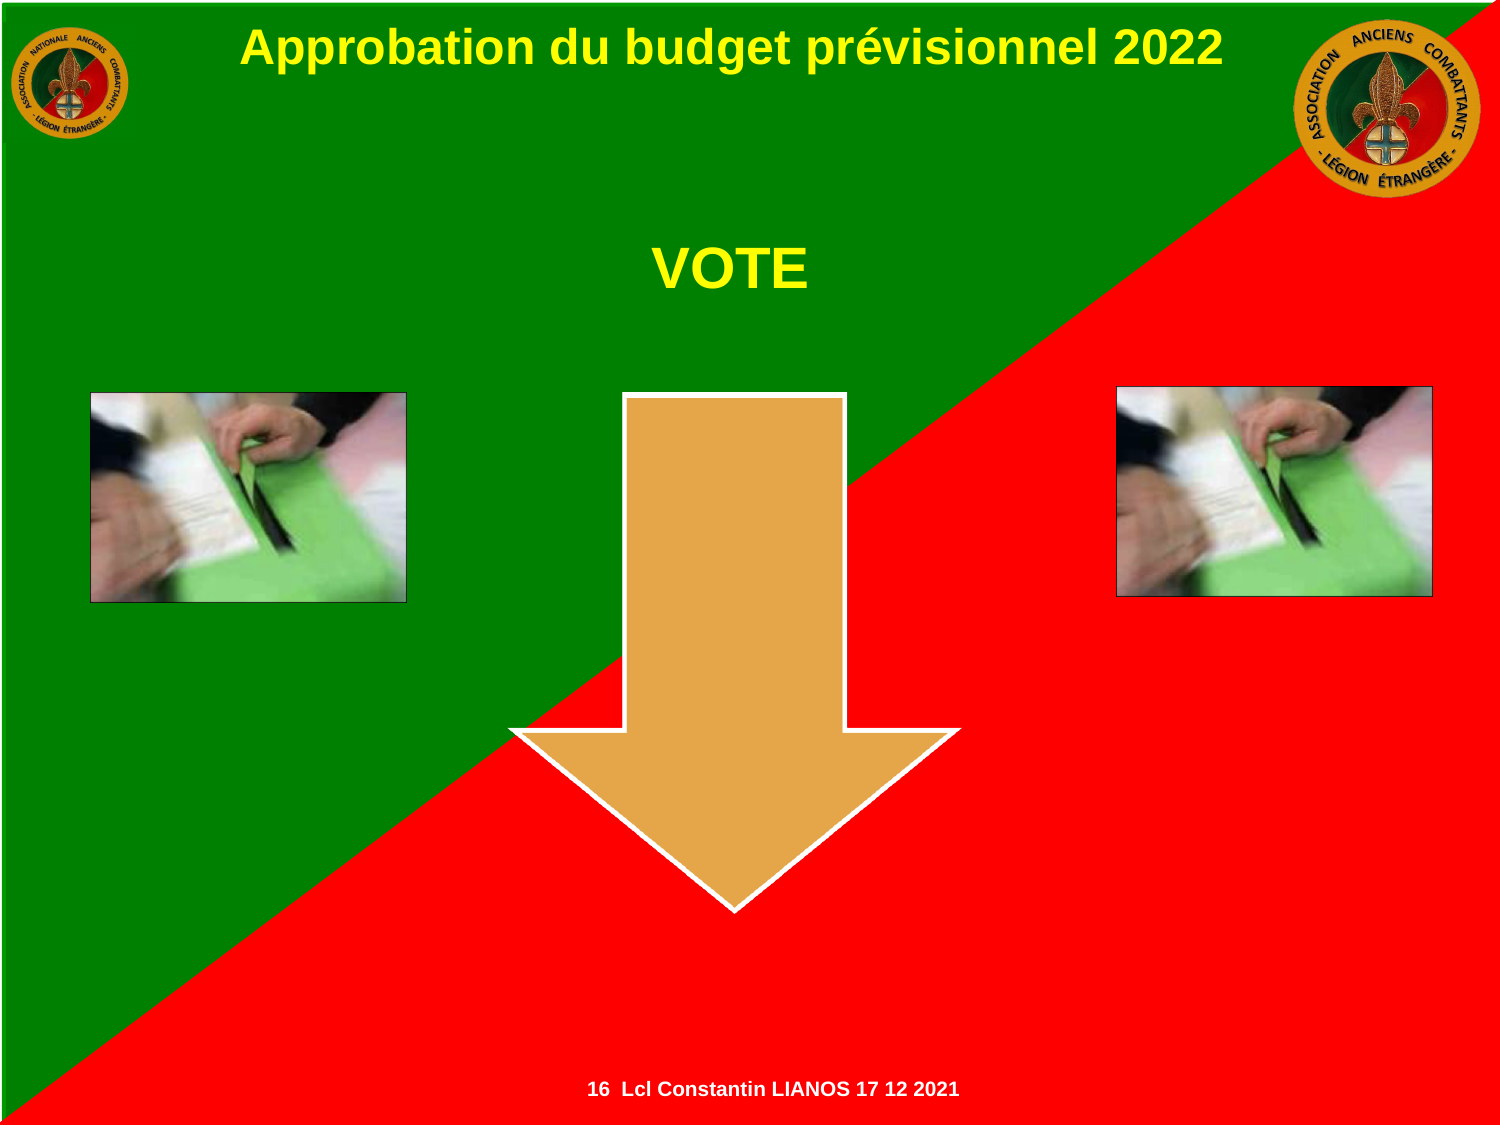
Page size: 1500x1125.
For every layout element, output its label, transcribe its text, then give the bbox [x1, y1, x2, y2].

text_box 16 Lcl Constantin LIANOS 17 12 2021 [481, 1068, 1065, 1108]
text_box [0, 0, 1500, 1125]
text_box [1, 2, 1492, 1120]
text_box VOTE [604, 222, 857, 308]
picture [1115, 386, 1434, 598]
picture [1293, 18, 1481, 198]
picture [3, 22, 137, 144]
text_box Approbation du budget prévisionnel 2022 [194, 7, 1270, 82]
picture [89, 391, 1066, 914]
